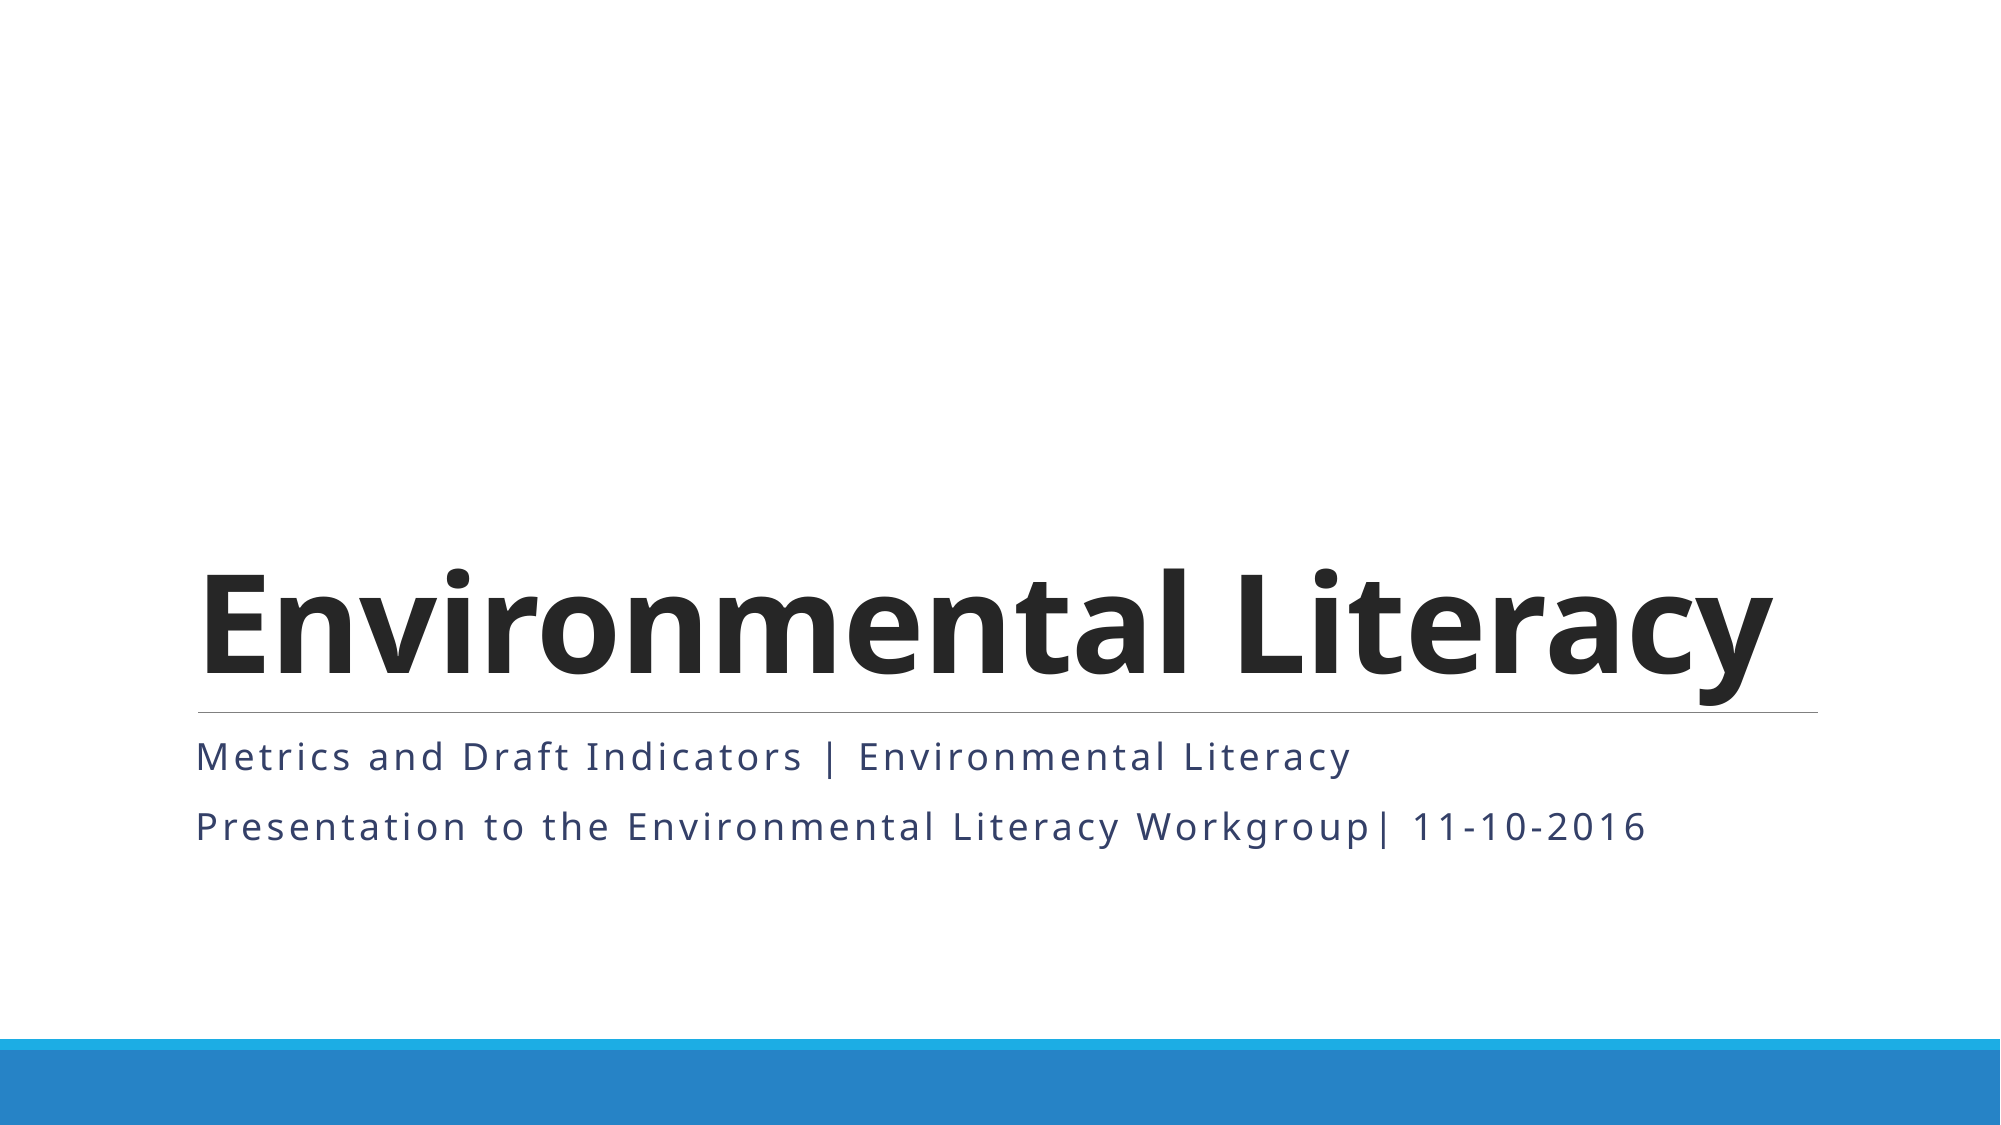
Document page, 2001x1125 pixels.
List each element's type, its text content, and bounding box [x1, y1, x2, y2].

subtitle Metrics and Draft Indicators | Environmental Literacy Presentation to the Environmental Literacy Workgroup| 11-10-2016 [180, 730, 1831, 919]
title Environmental Literacy [180, 124, 1830, 710]
